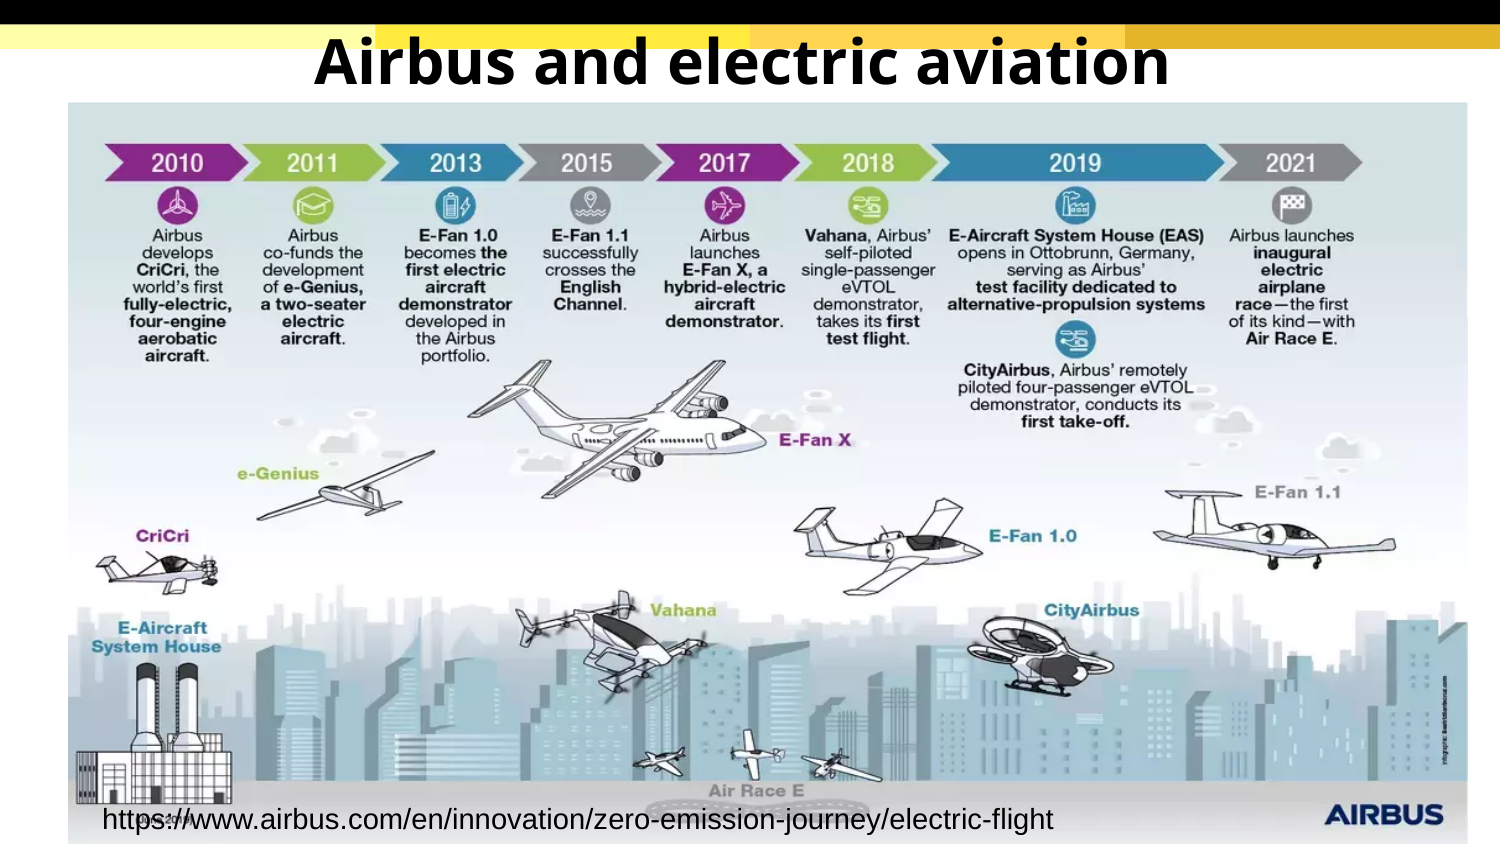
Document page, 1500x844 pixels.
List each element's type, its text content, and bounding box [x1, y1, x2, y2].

title Airbus and electric aviation [31, 27, 1456, 103]
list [67, 102, 1469, 844]
